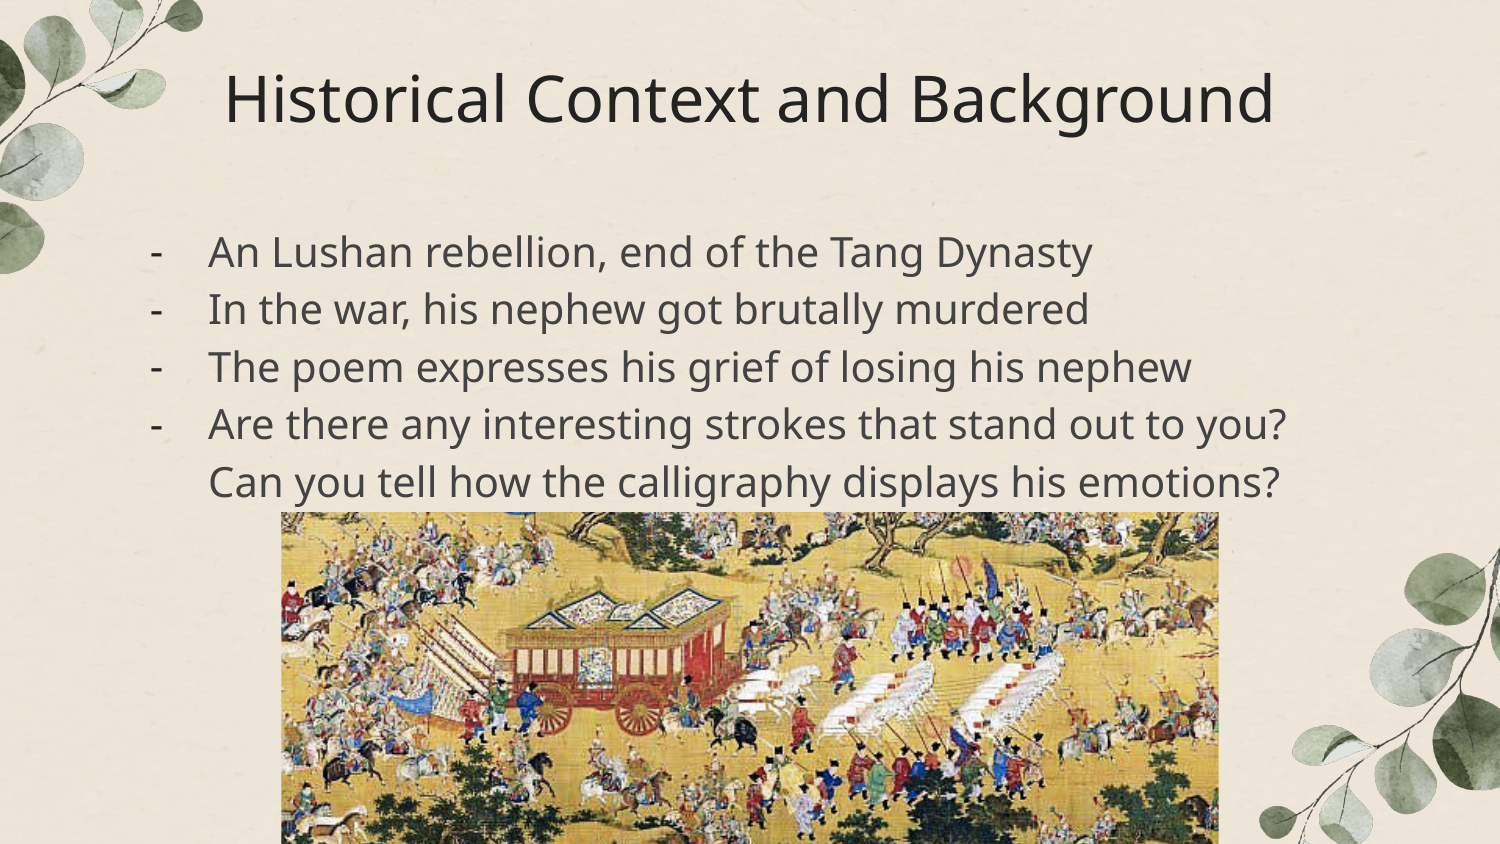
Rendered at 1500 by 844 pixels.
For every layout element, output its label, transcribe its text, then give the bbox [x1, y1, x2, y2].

list An Lushan rebellion, end of the Tang Dynasty In the war, his nephew got brutally murdered The poem expresses his grief of losing his nephew Are there any interesting strokes that stand out to you? Can you tell how the calligraphy displays his emotions? [118, 202, 1382, 756]
picture [0, 0, 1500, 844]
title Historical Context and Background [118, 88, 1382, 182]
